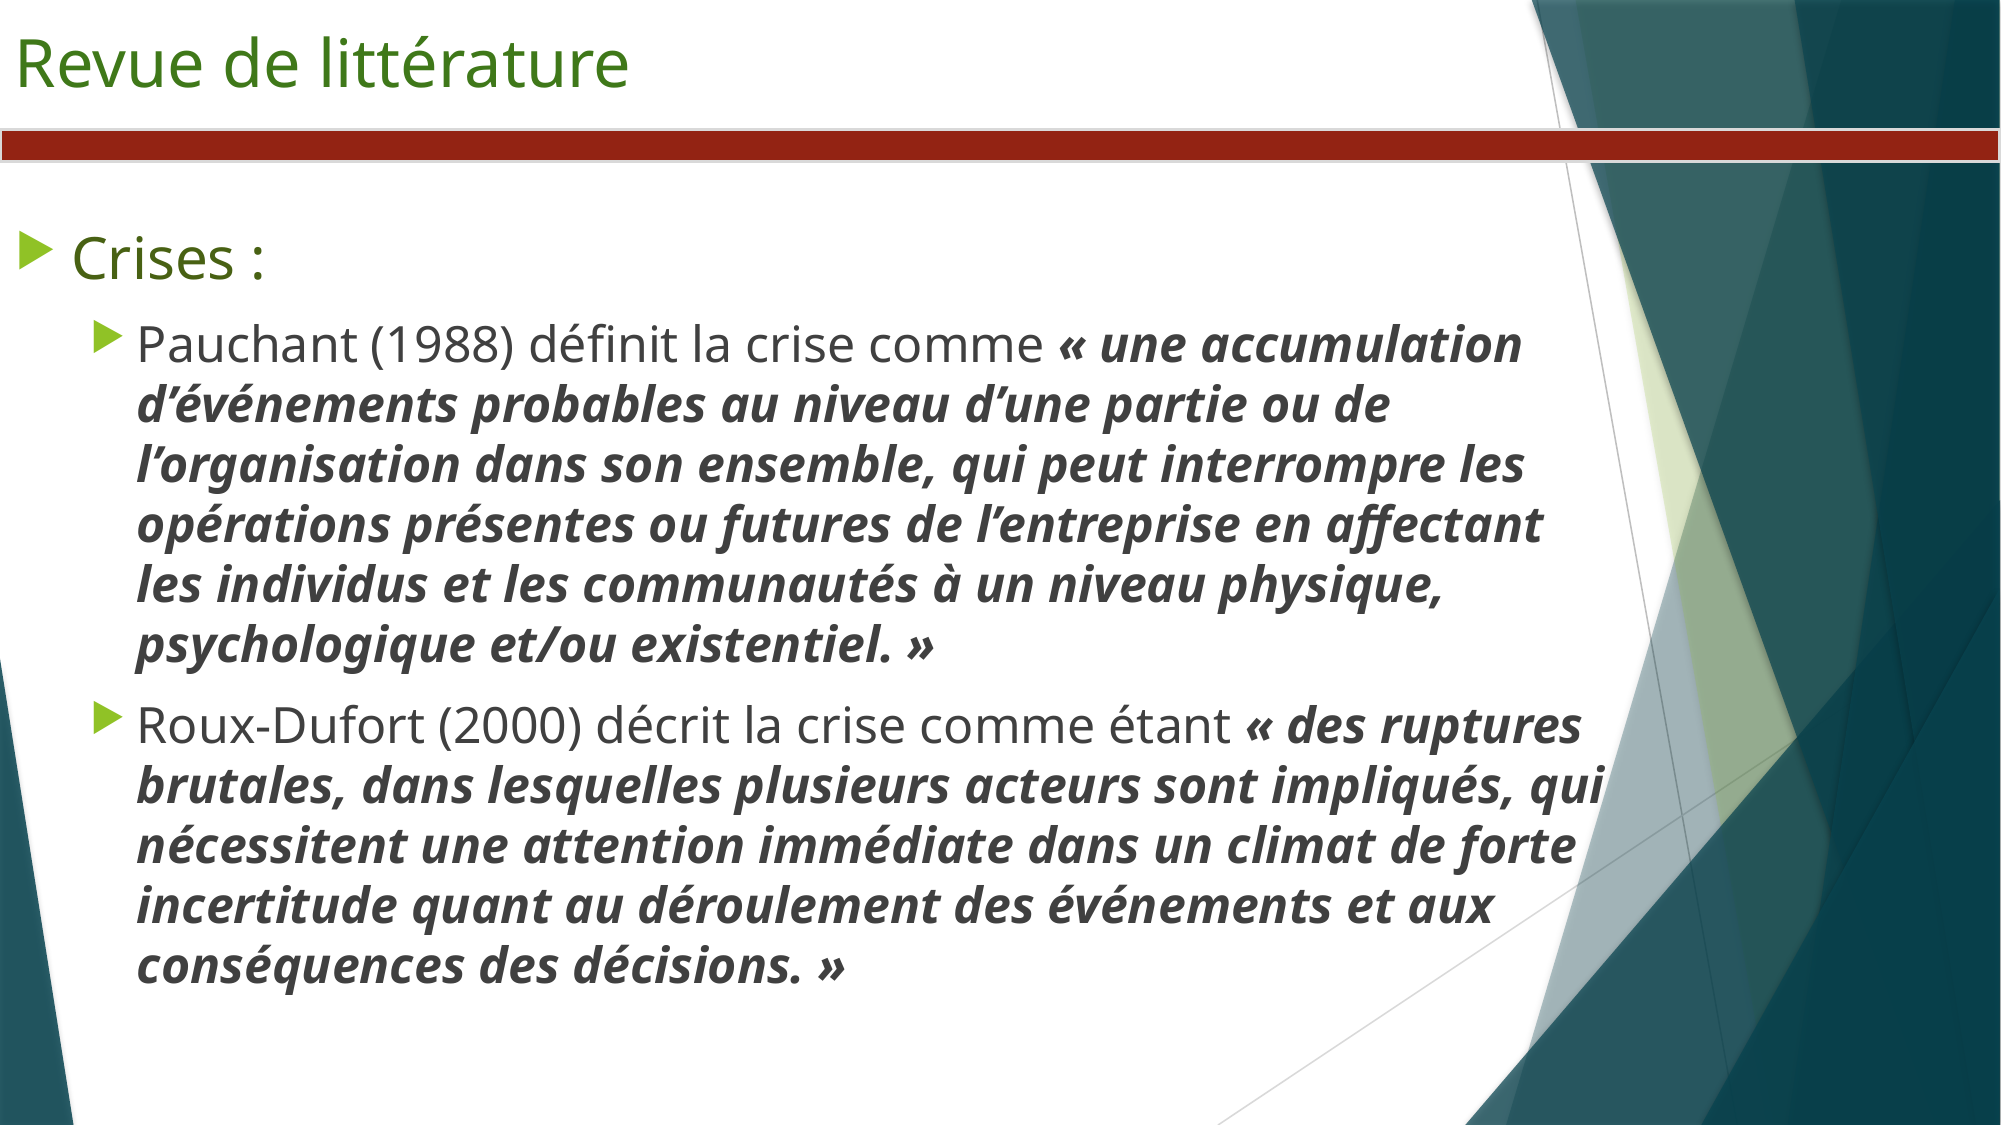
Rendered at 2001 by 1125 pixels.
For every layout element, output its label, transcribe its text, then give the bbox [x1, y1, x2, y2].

list Crises : Pauchant (1988) définit la crise comme « une accumulation d’événements probables au niveau d’une partie ou de l’organisation dans son ensemble, qui peut interrompre les opérations présentes ou futures de l’entreprise en affectant les individus et les communautés à un niveau physique, psychologique et/ou existentiel. » Roux-Dufort (2000) décrit la crise comme étant « des ruptures brutales, dans lesquelles plusieurs acteurs sont impliqués, qui nécessitent une attention immédiate dans un climat de forte incertitude quant au déroulement des événements et aux conséquences des décisions. » [0, 213, 1635, 1012]
text_box [0, 128, 2000, 163]
text_box Revue de littérature [0, 13, 1091, 108]
